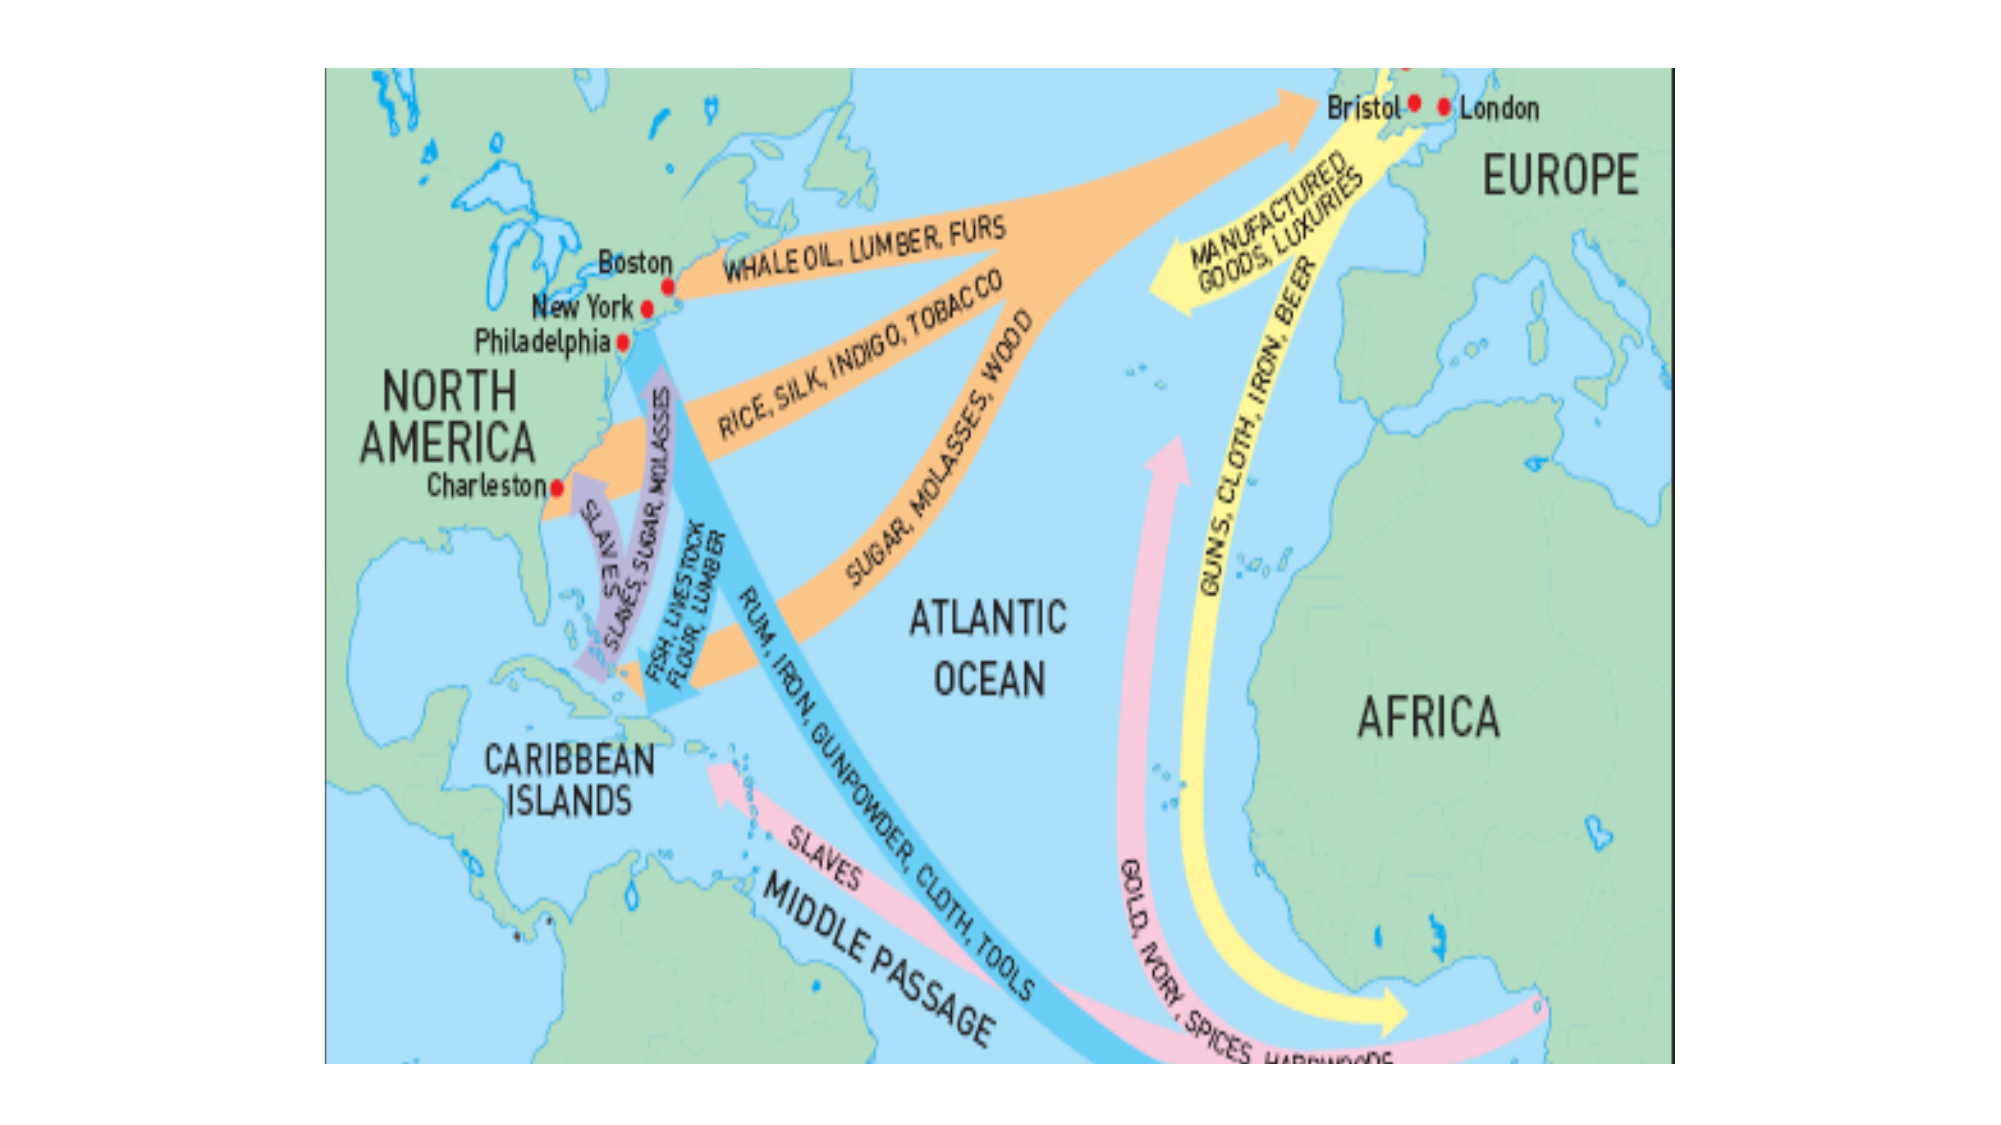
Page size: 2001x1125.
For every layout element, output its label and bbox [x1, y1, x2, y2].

list [324, 68, 1675, 1064]
